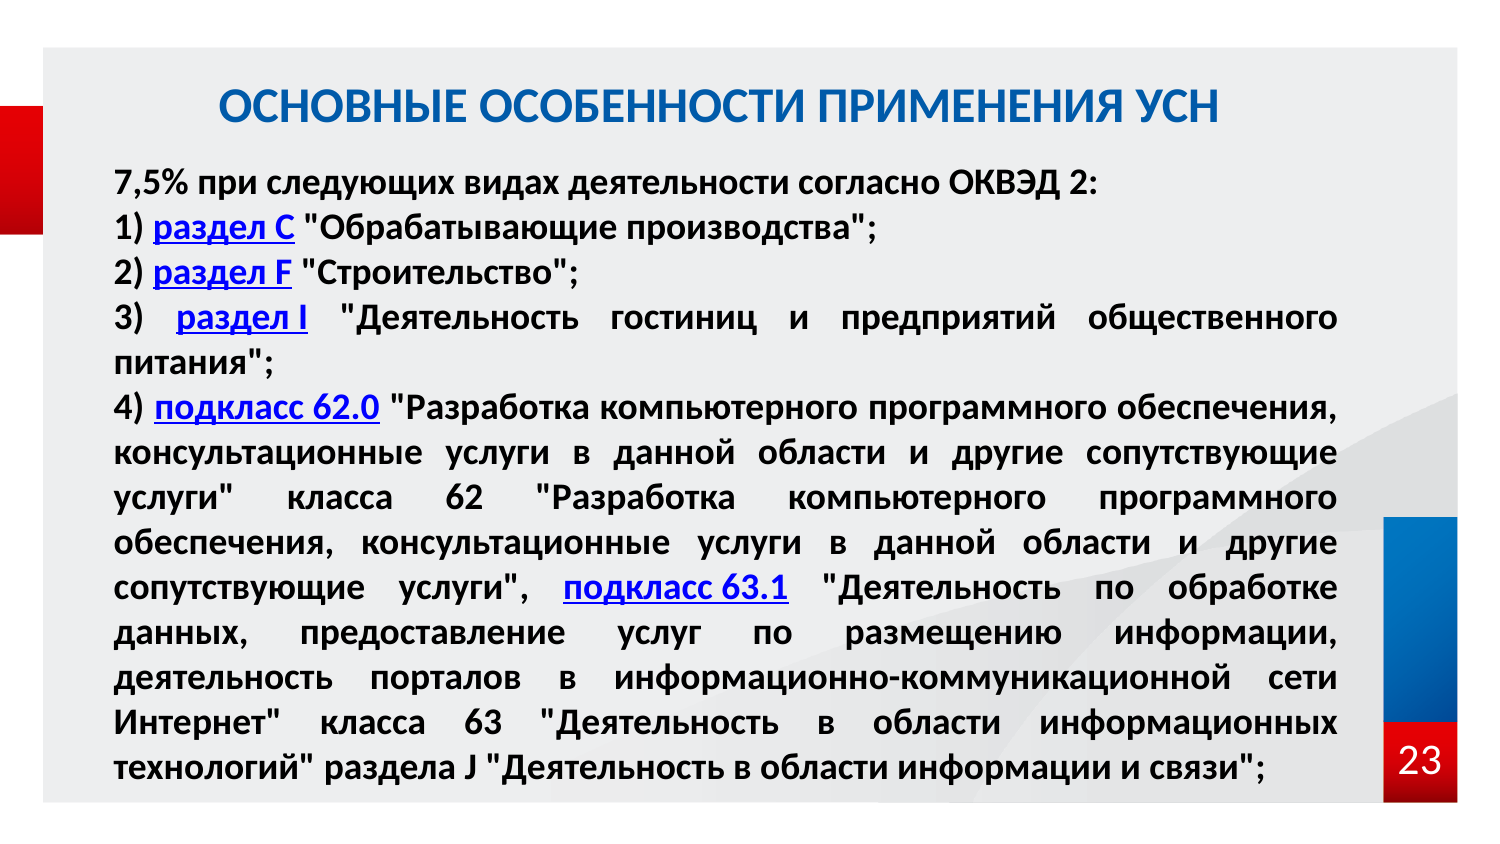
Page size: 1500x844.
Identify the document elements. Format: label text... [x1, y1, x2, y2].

title ОСНОВНЫЕ ОСОБЕННОСТИ ПРИМЕНЕНИЯ УСН [100, 67, 1339, 139]
picture [0, 0, 1500, 844]
list 7,5% при следующих видах деятельности согласно ОКВЭД 2: 1) раздел C "Обрабатывающие производства"; 2) раздел F "Строительство"; 3) раздел I "Деятельность гостиниц и предприятий общественного питания"; 4) подкласс 62.0 "Разработка компьютерного программного обеспечения, консультационные услуги в данной области и другие сопутствующие услуги" класса 62 "Разработка компьютерного программного обеспечения, консультационные услуги в данной области и другие сопутствующие услуги", подкласс 63.1 "Деятельность по обработке данных, предоставление услуг по размещению информации, деятельность порталов в информационно-коммуникационной сети Интернет" класса 63 "Деятельность в области информационных технологий" раздела J "Деятельность в области информации и связи"; [100, 150, 1353, 773]
slide_number 23 [1378, 721, 1462, 806]
